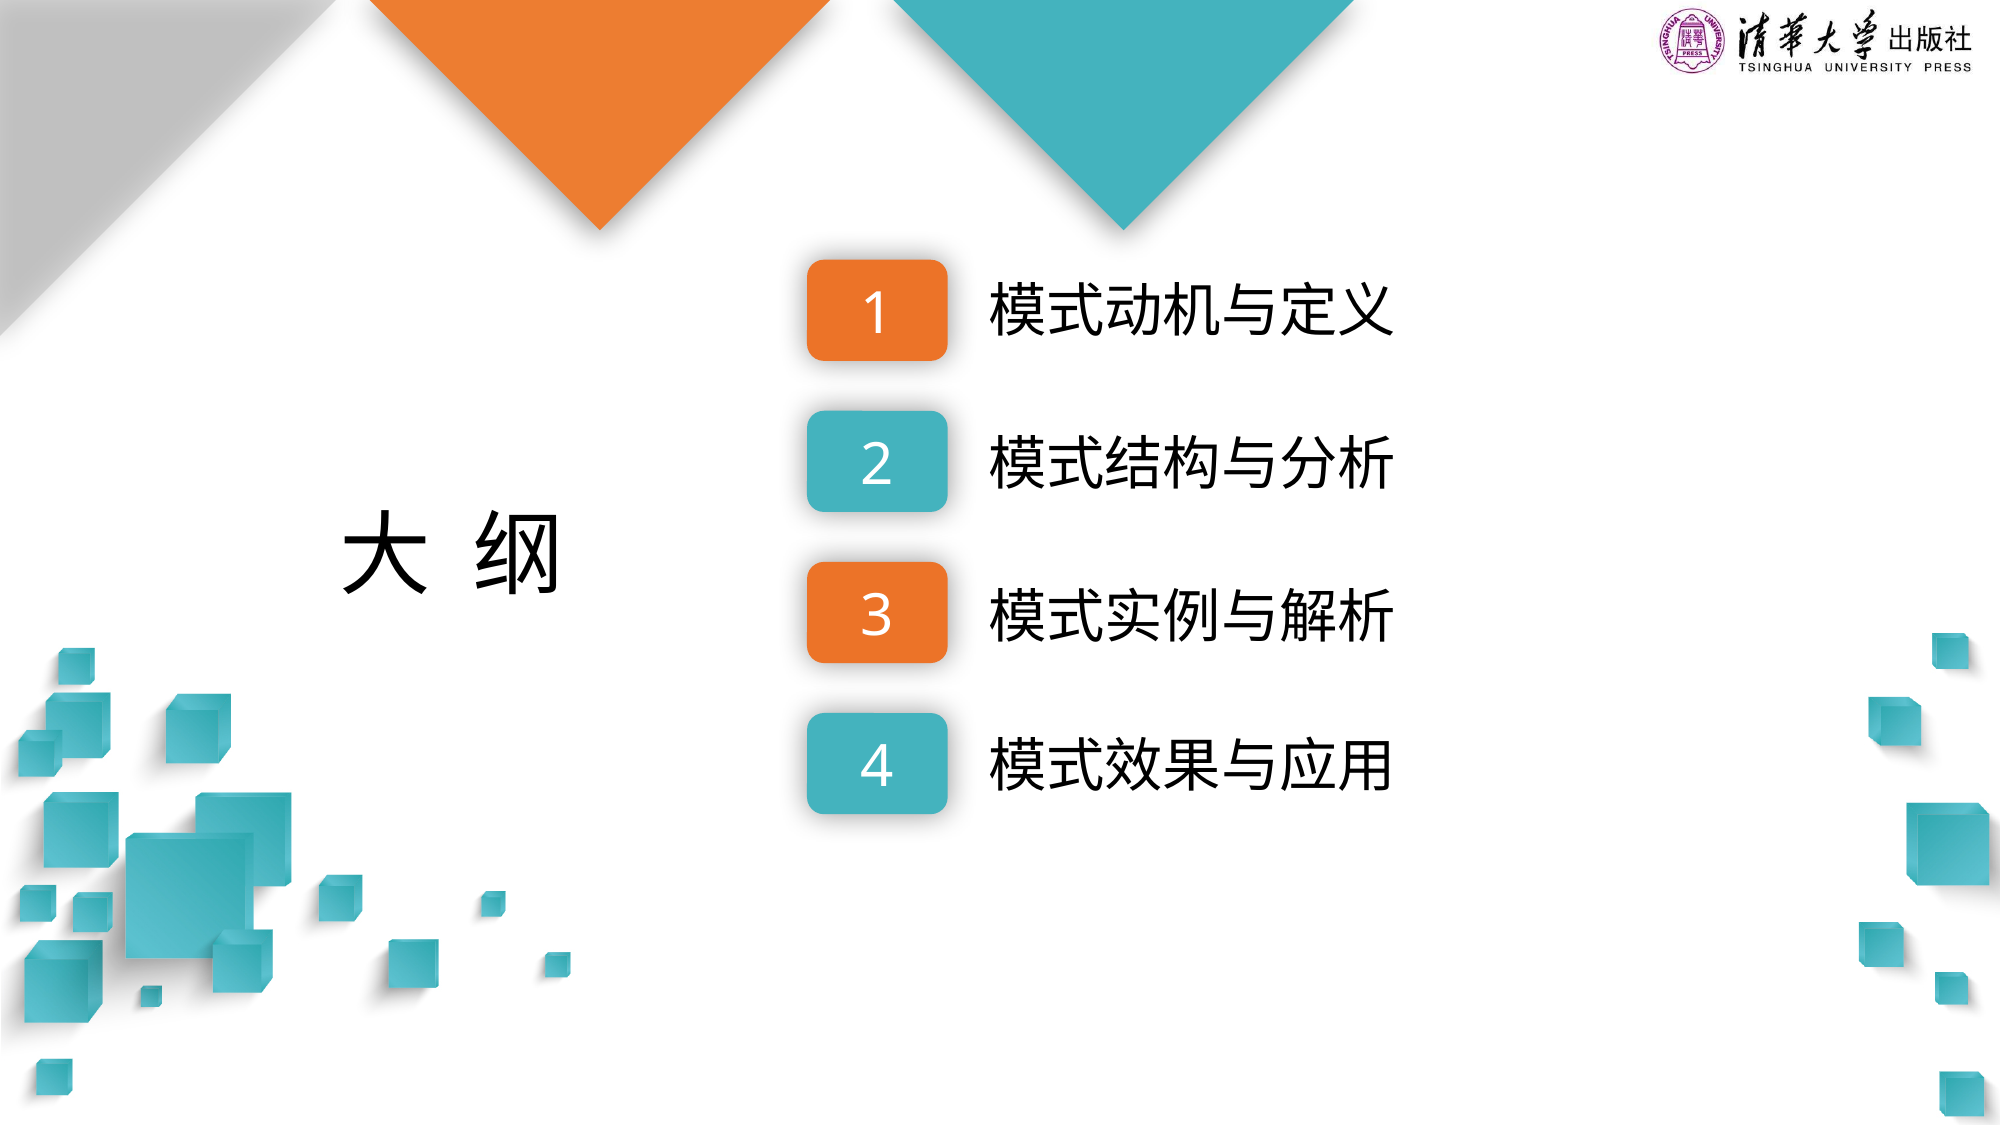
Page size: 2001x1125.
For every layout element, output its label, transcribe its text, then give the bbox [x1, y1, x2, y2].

picture [1, 624, 701, 1125]
text_box 3 [805, 560, 949, 665]
text_box 2 [805, 409, 949, 513]
text_box 模式效果与应用 [973, 720, 1484, 806]
picture [1633, 0, 2000, 80]
text_box 4 [805, 711, 949, 816]
text_box [0, 0, 338, 338]
text_box 模式实例与解析 [973, 572, 1435, 657]
picture [1844, 596, 2000, 1125]
text_box 大 纲 [202, 488, 701, 614]
text_box 模式动机与定义 [973, 265, 1519, 350]
text_box 模式结构与分析 [973, 418, 1484, 504]
text_box 1 [805, 258, 949, 362]
text_box [368, 0, 832, 232]
text_box [891, 0, 1356, 232]
